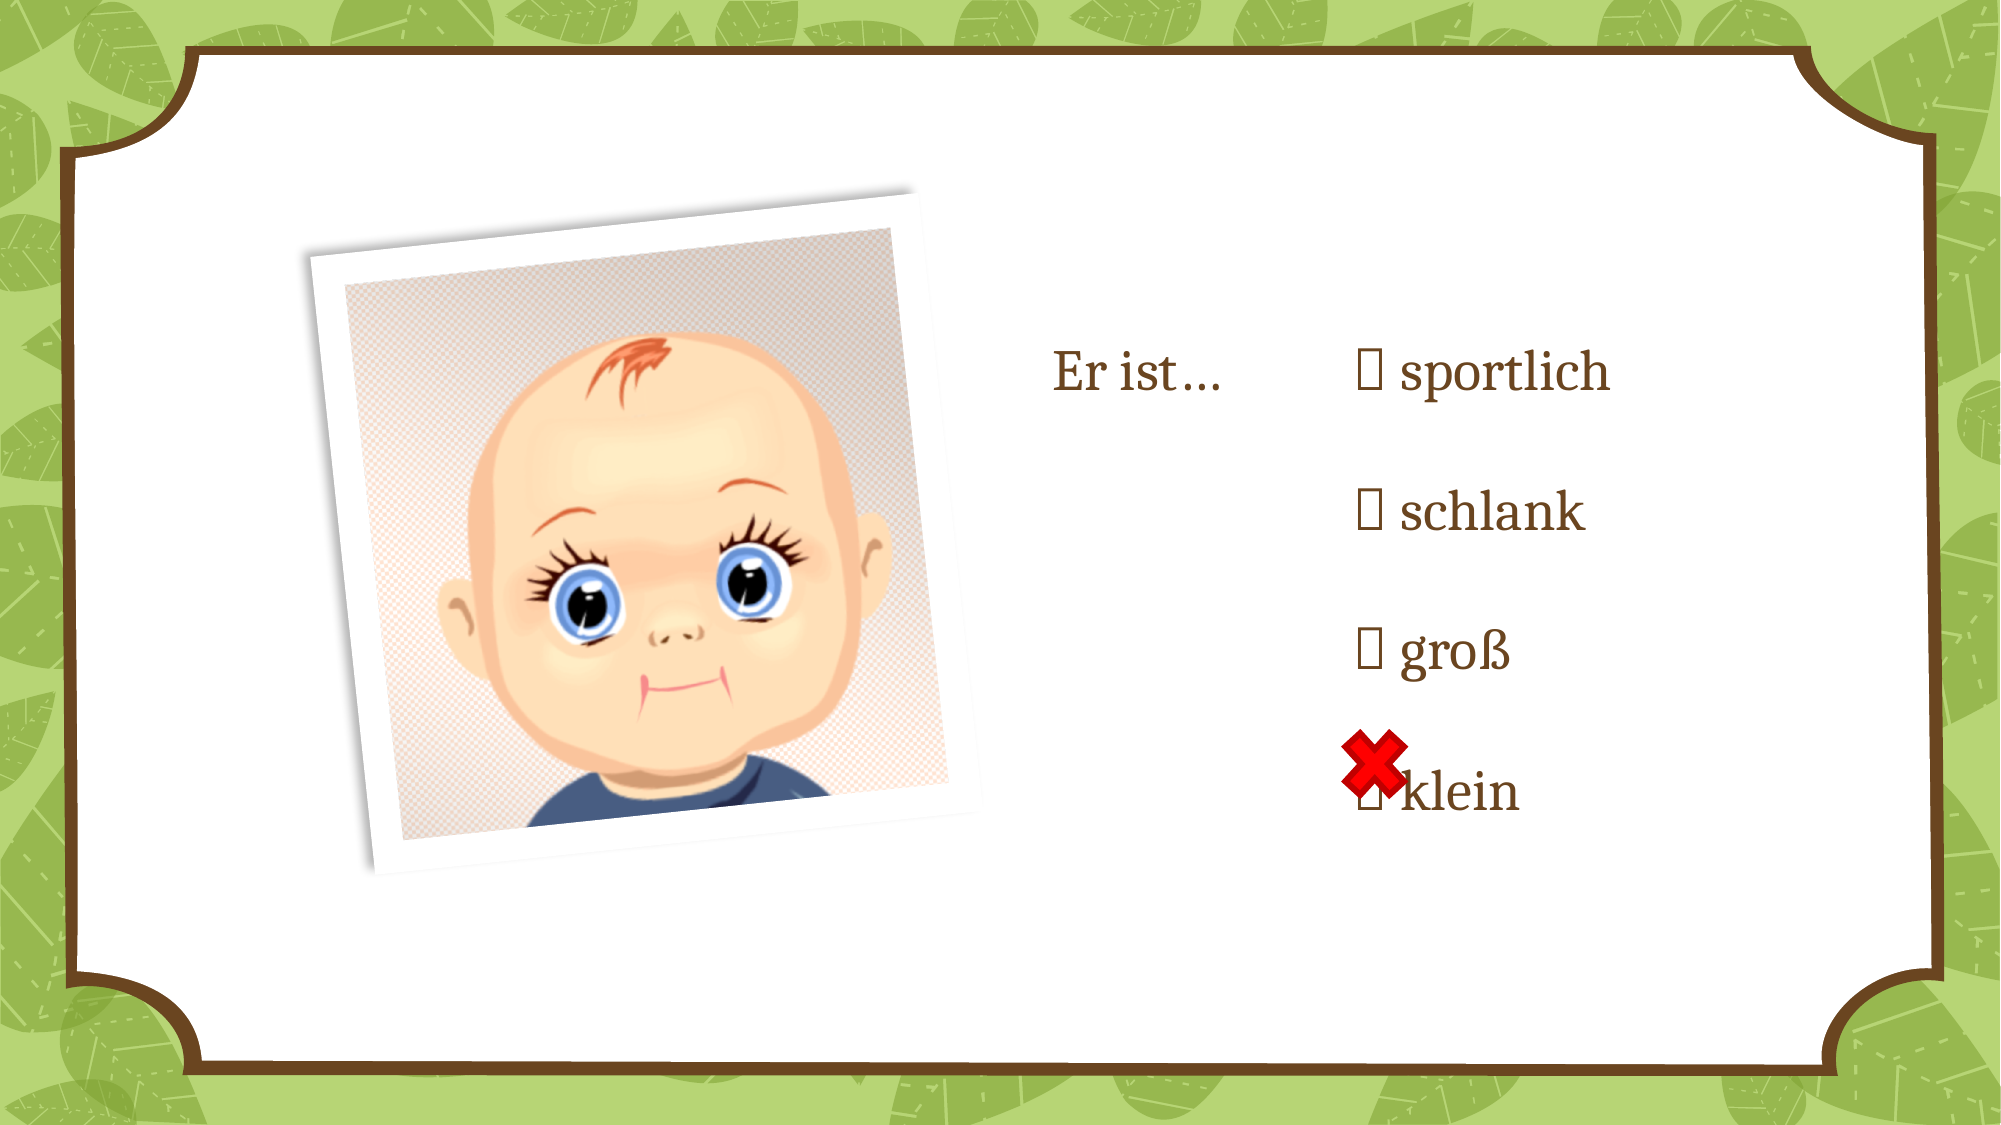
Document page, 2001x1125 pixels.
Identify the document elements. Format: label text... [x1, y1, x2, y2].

text_box [1344, 731, 1406, 797]
picture [345, 228, 948, 840]
text_box Er ist…  sportlich  schlank  groß  klein [1037, 254, 1875, 969]
